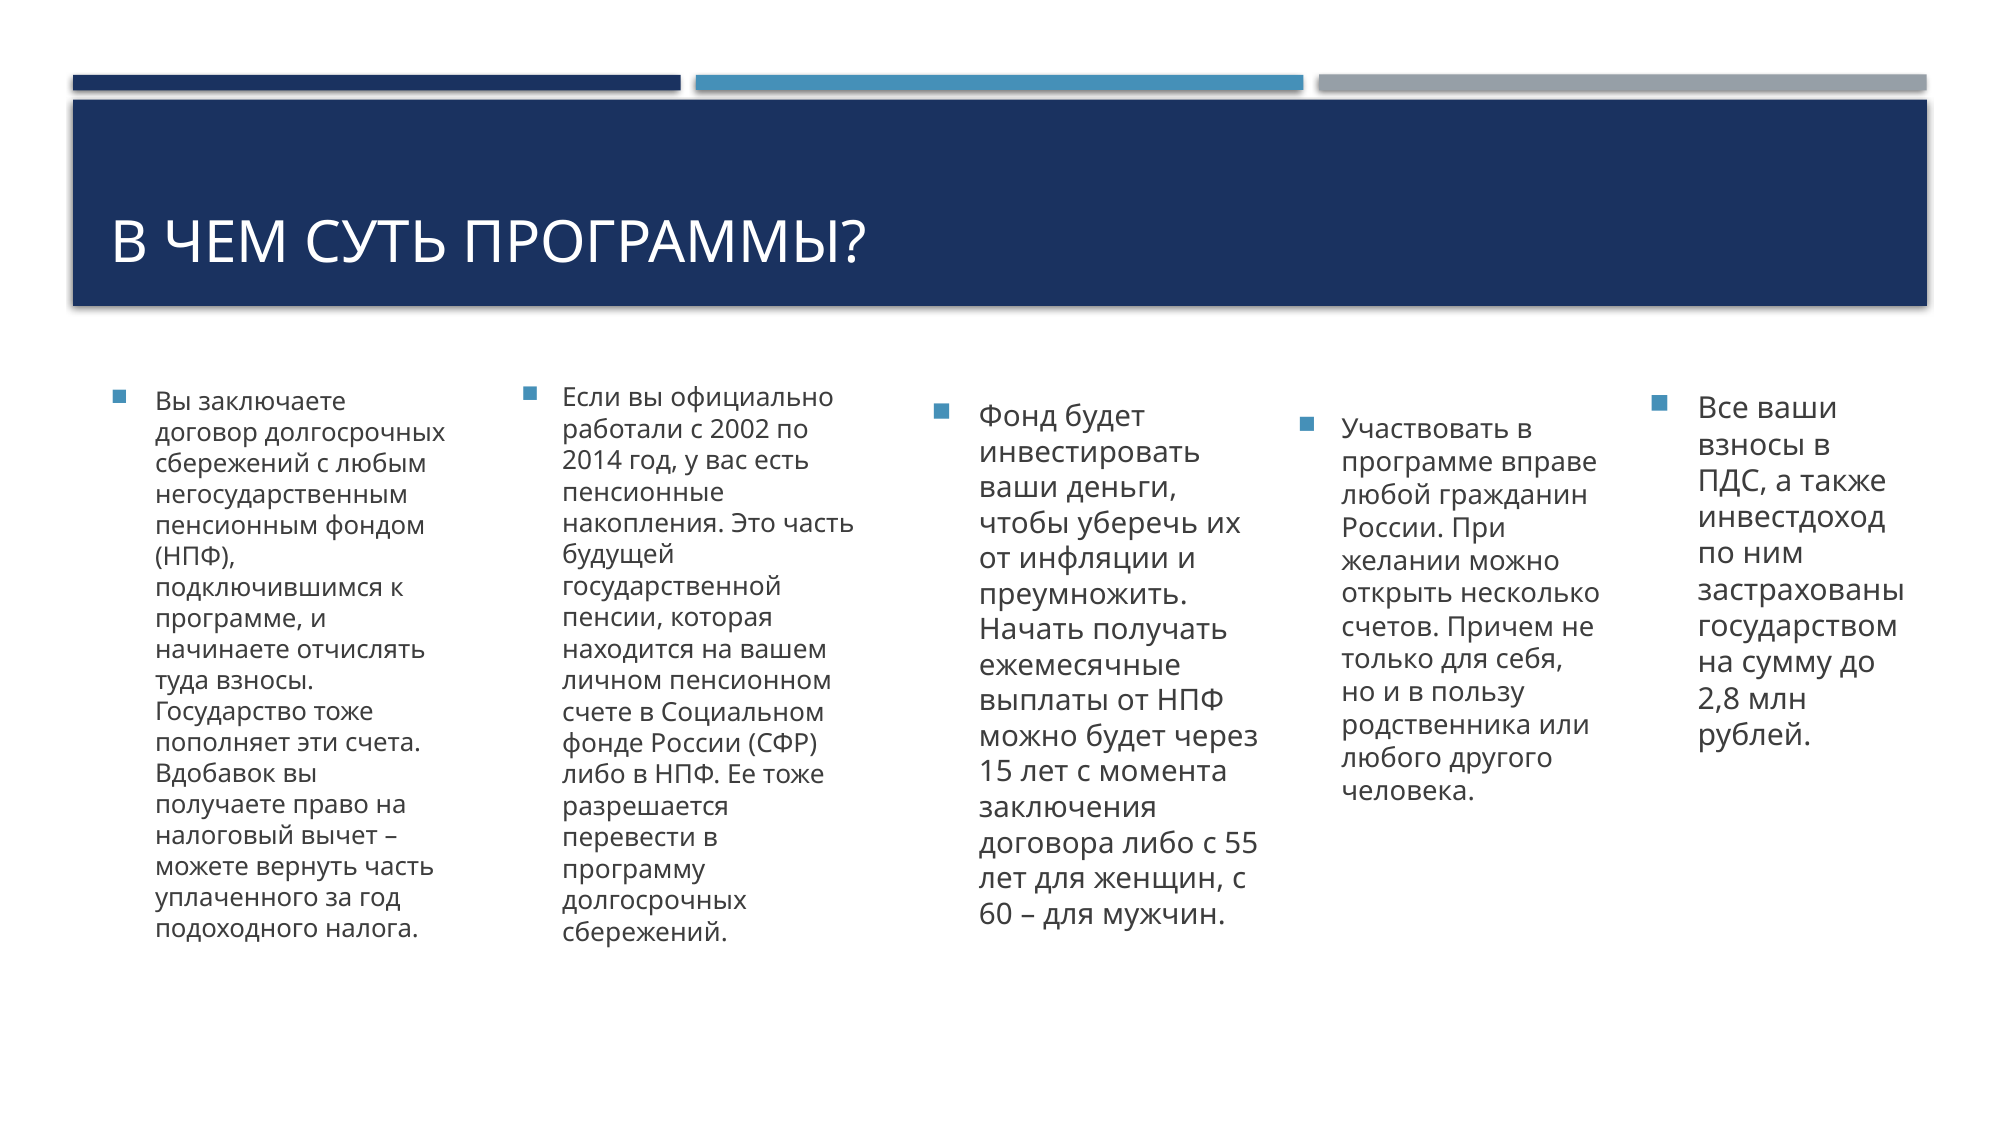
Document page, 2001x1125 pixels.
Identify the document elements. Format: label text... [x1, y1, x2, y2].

title В чем суть программы? [95, 119, 1905, 282]
text_box Фонд будет инвестировать ваши деньги, чтобы уберечь их от инфляции и преумножить. Начать получать ежемесячные выплаты от НПФ можно будет через 15 лет с момента заключения договора либо с 55 лет для женщин, с 60 – для мужчин. [916, 365, 1283, 962]
text_box Все ваши взносы в ПДС, а также инвестдоход по ним застрахованы государством на сумму до 2,8 млн рублей. [1633, 365, 1923, 775]
text_box Участвовать в программе вправе любой гражданин России. При желании можно открыть несколько счетов. Причем не только для себя, но и в пользу родственника или любого другого человека. [1282, 365, 1620, 852]
list Вы заключаете договор долгосрочных сбережений с любым негосударственным пенсионным фондом (НПФ), подключившимся к программе, и начинаете отчислять туда взносы. Государство тоже пополняет эти счета. Вдобавок вы получаете право на налоговый вычет – можете вернуть часть уплаченного за год подоходного налога. [95, 365, 462, 962]
text_box Если вы официально работали с 2002 по 2014 год, у вас есть пенсионные накопления. Это часть будущей государственной пенсии, которая находится на вашем личном пенсионном счете в Социальном фонде России (СФР) либо в НПФ. Ее тоже разрешается перевести в программу долгосрочных сбережений. [505, 365, 872, 962]
